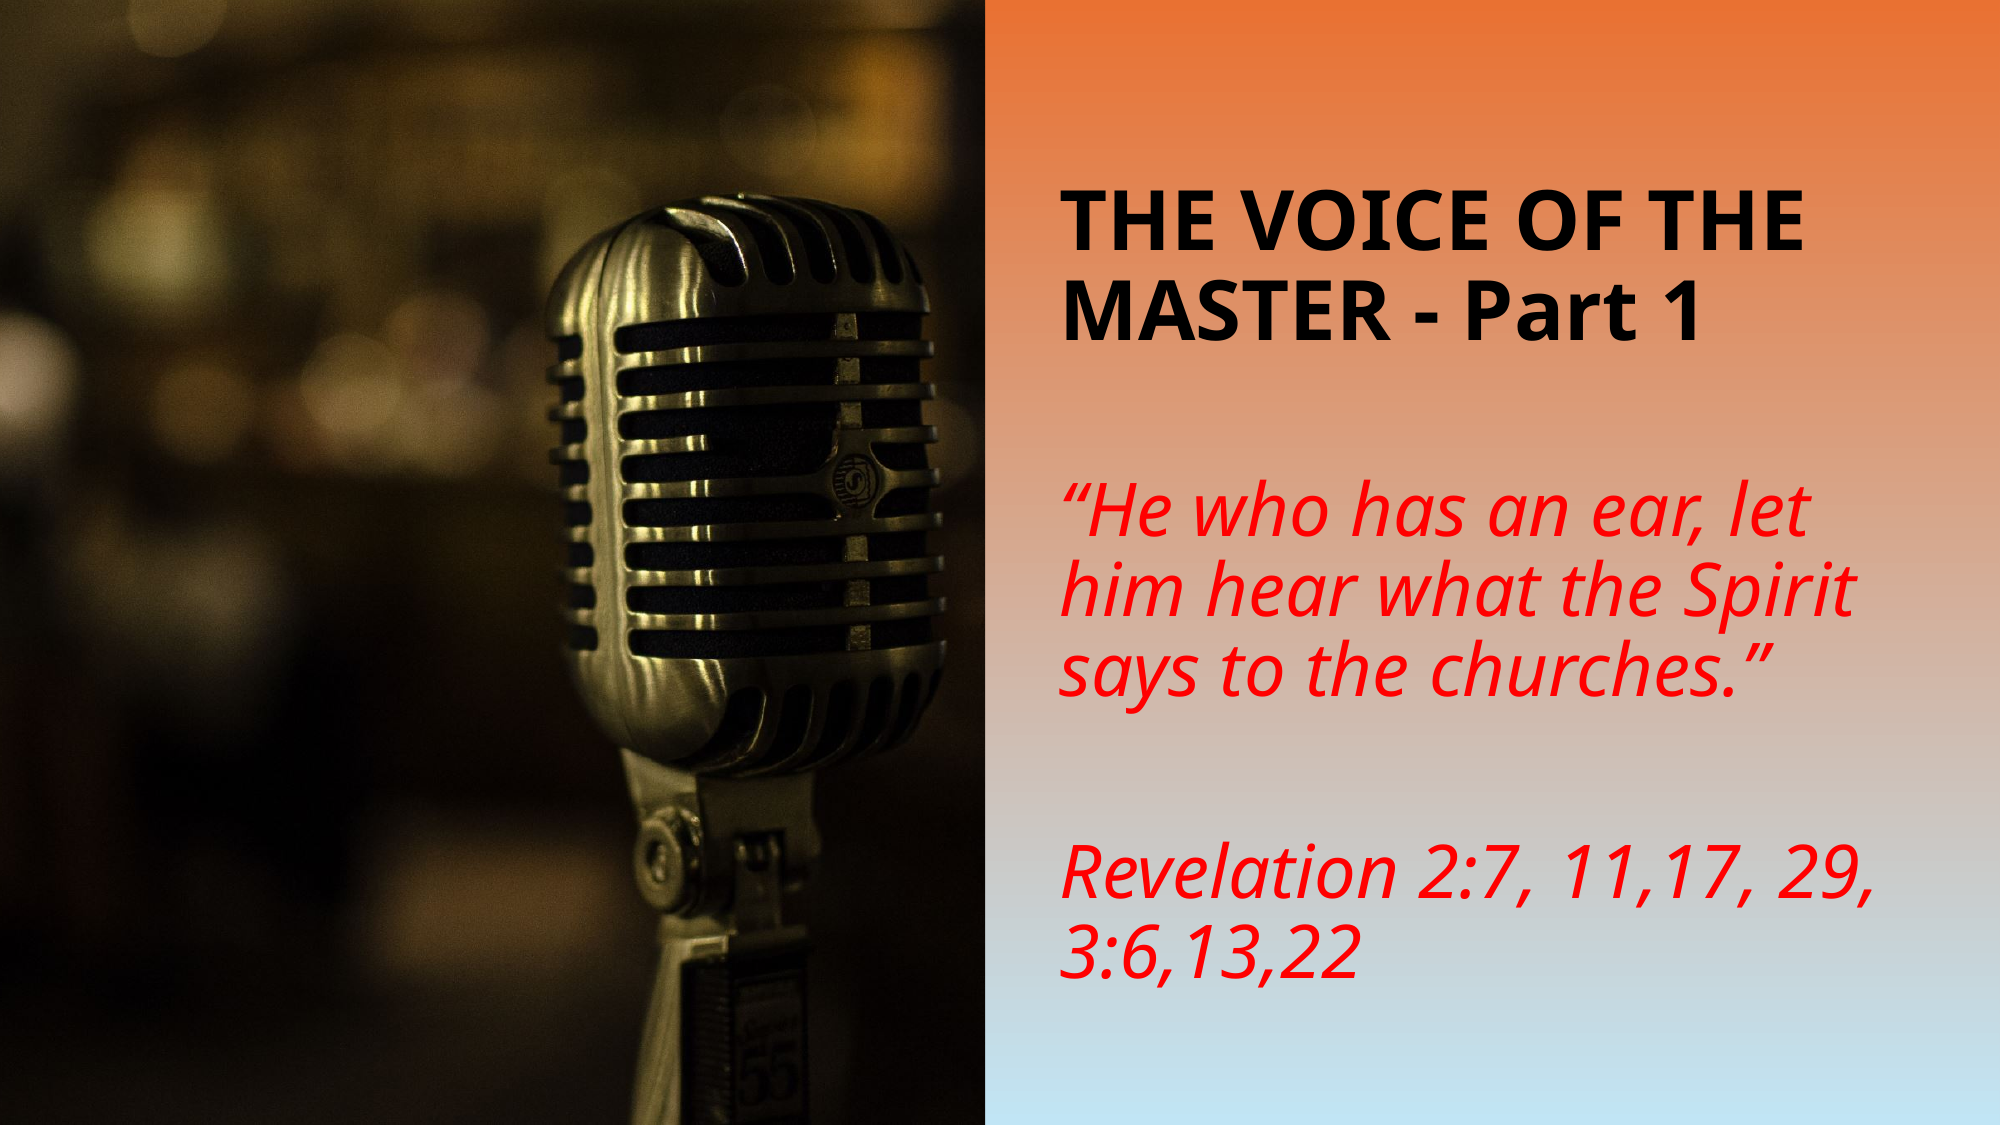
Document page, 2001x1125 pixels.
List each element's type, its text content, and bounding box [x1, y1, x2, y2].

title THE VOICE OF THE MASTER - Part 1 [1044, 119, 1863, 465]
picture [0, 0, 986, 1125]
subtitle “He who has an ear, let him hear what the Spirit says to the churches.” Revelation 2:7, 11,17, 29, 3:6,13,22 [1044, 465, 1936, 1006]
text_box [986, 0, 2000, 1125]
